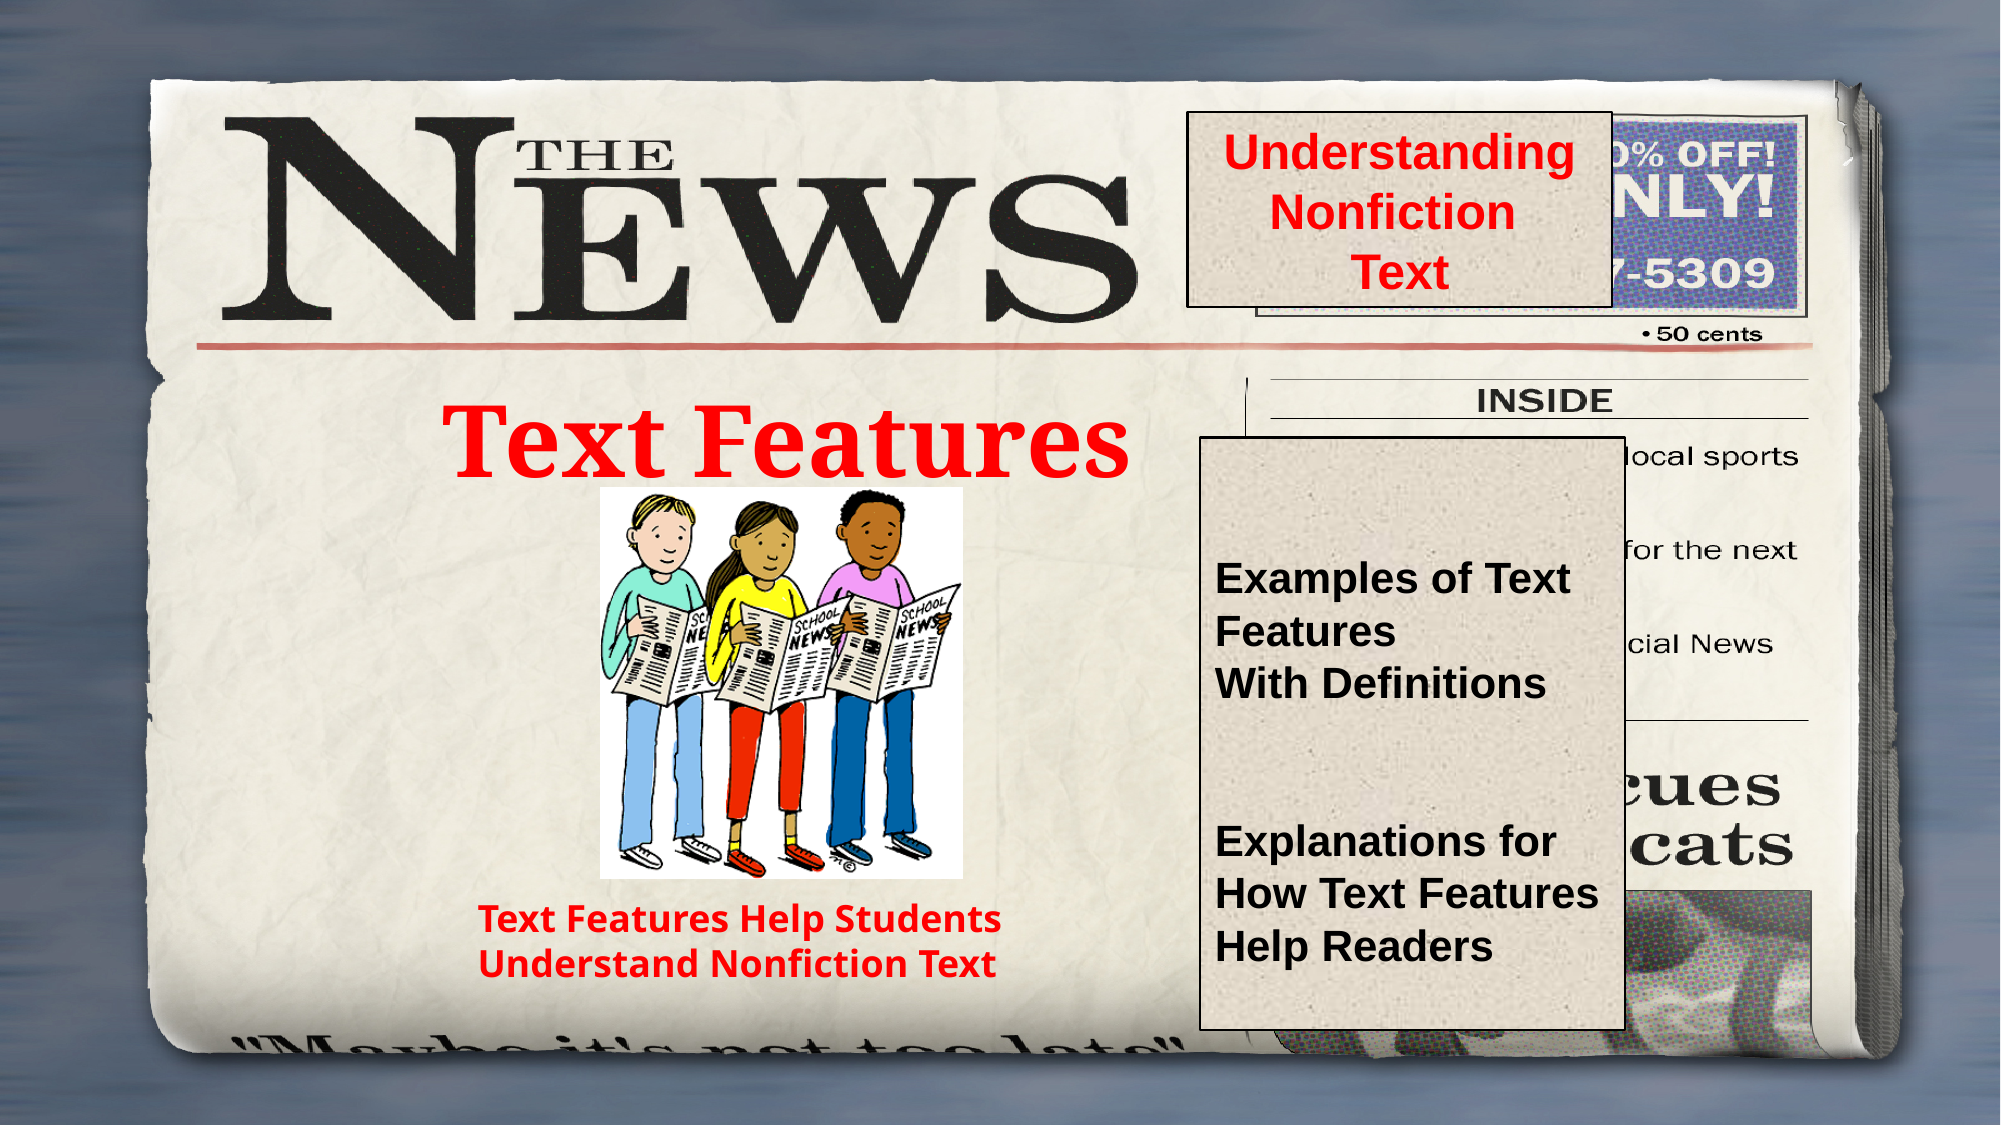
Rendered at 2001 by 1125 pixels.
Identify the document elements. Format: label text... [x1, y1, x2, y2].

text_box Understanding Nonfiction Text [1187, 112, 1613, 308]
title Text Features [374, 337, 1201, 538]
subtitle Text Features Help Students Understand Nonfiction Text [462, 887, 1138, 1038]
picture [0, 0, 2001, 1125]
text_box Examples of Text Features With Definitions Explanations for How Text Features Help Readers [1200, 437, 1625, 1030]
